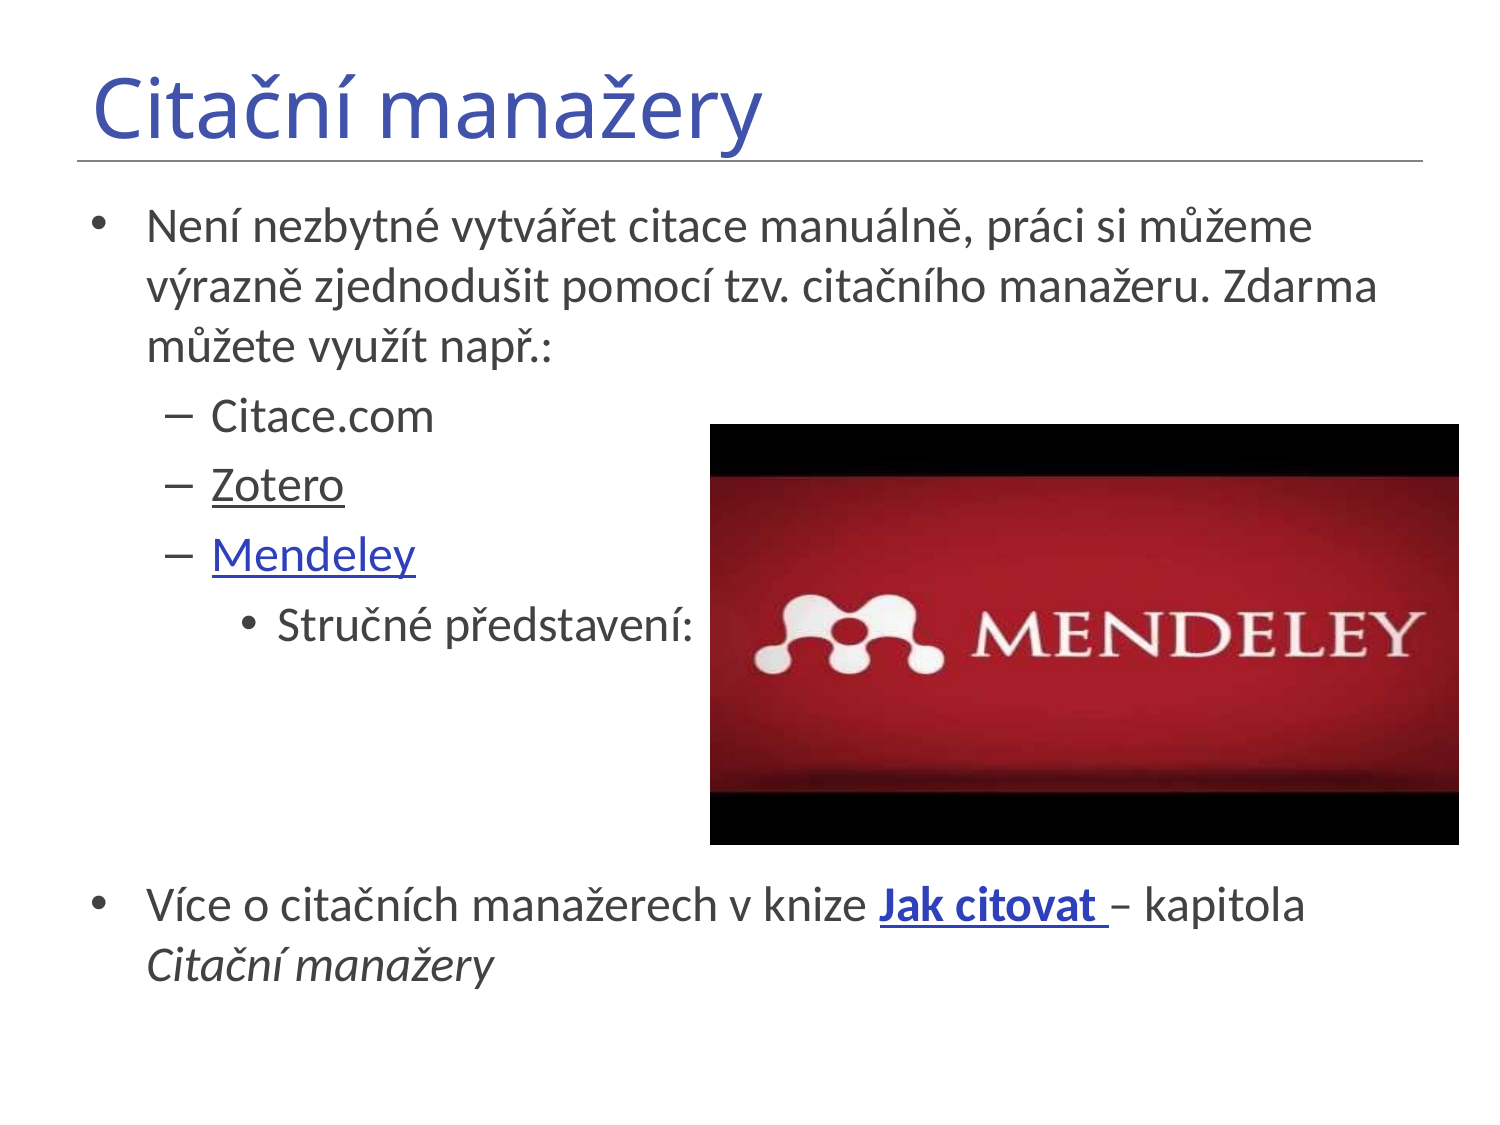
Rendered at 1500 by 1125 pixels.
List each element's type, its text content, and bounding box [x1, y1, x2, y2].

list Není nezbytné vytvářet citace manuálně, práci si můžeme výrazně zjednodušit pomocí tzv. citačního manažeru. Zdarma můžete využít např.: Citace.com Zotero Mendeley Stručné představení: Více o citačních manažerech v knize Jak citovat – kapitola Citační manažery [75, 184, 1425, 1024]
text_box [709, 423, 1460, 846]
title Citační manažery [76, 54, 1427, 155]
